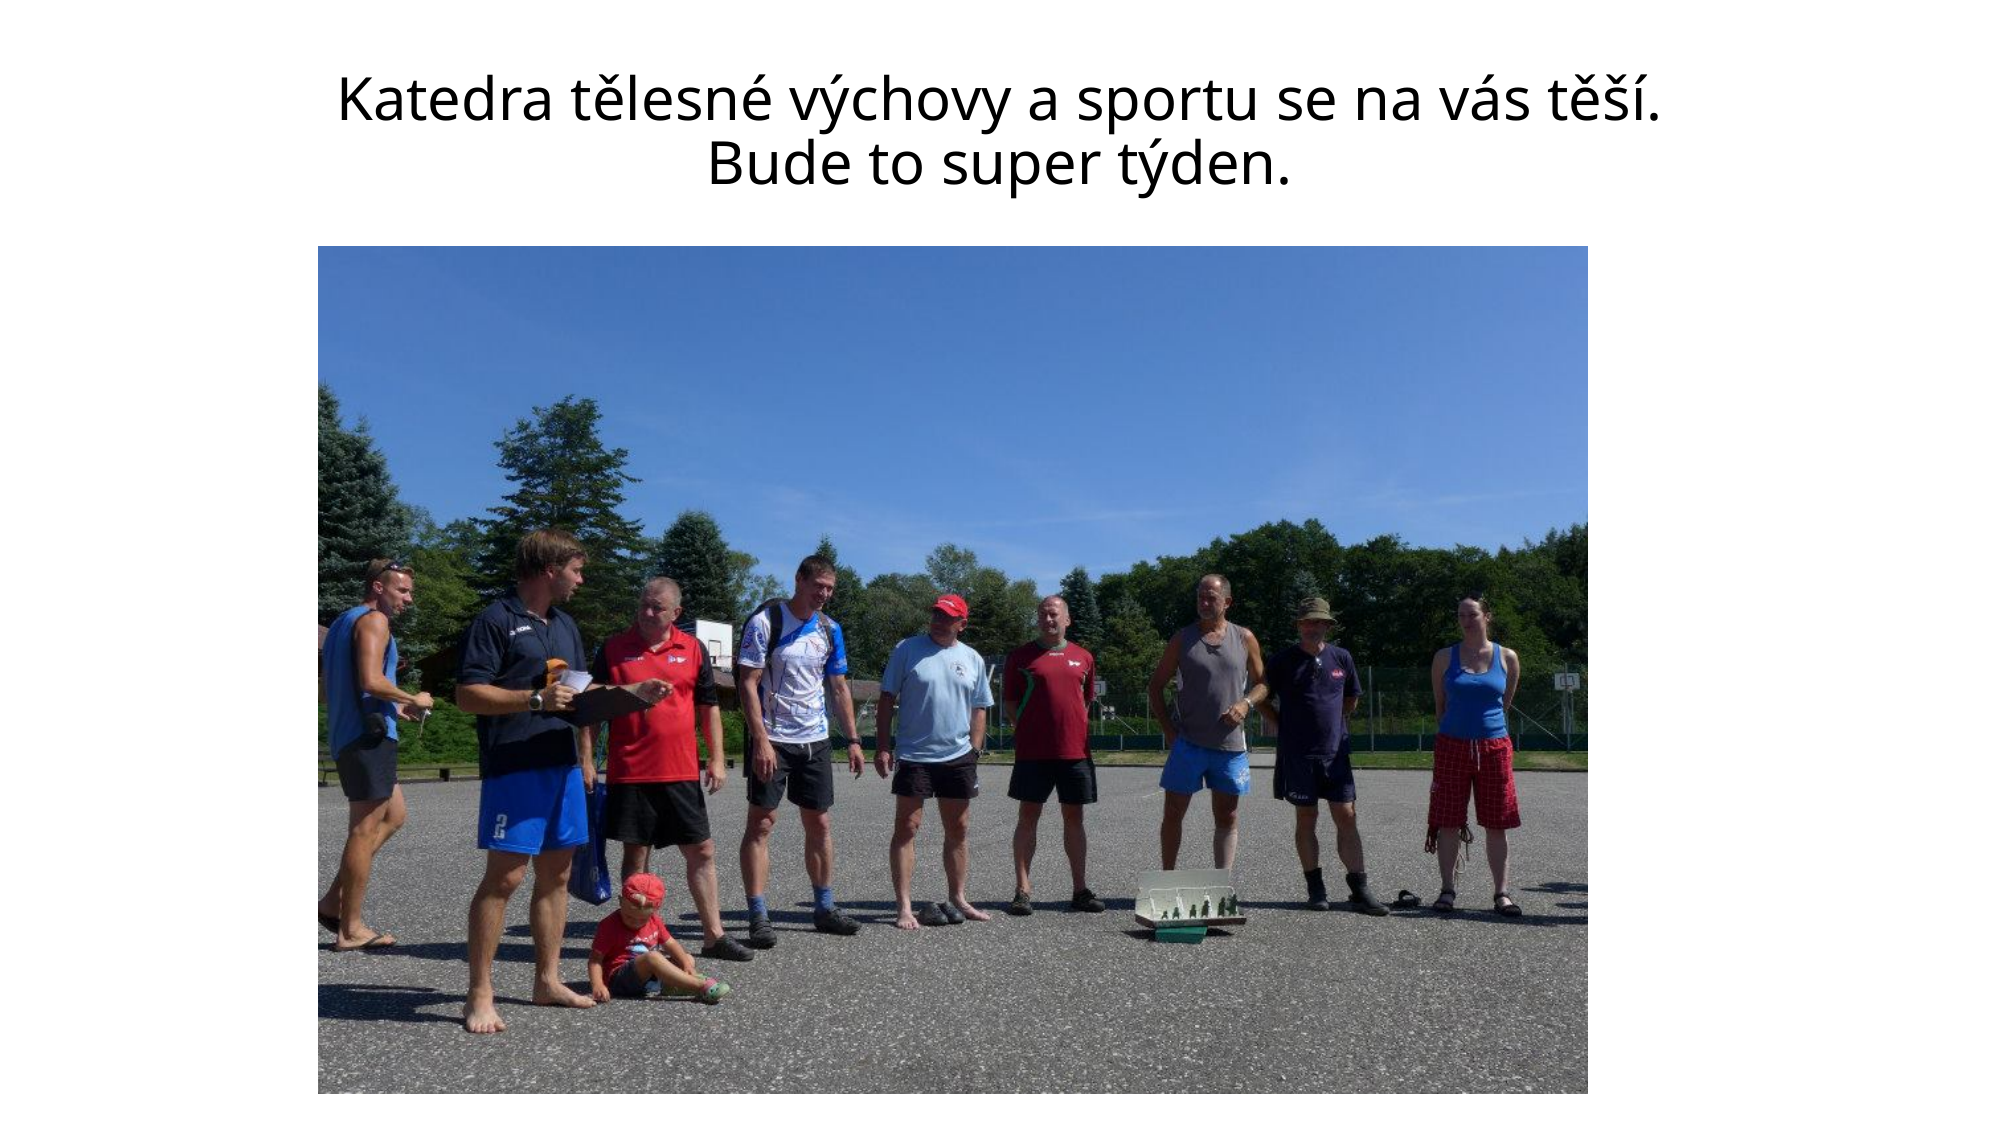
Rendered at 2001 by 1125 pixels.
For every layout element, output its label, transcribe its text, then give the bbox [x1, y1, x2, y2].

title Katedra tělesné výchovy a sportu se na vás těší. Bude to super týden. [137, 59, 1863, 278]
picture [318, 246, 1588, 1094]
